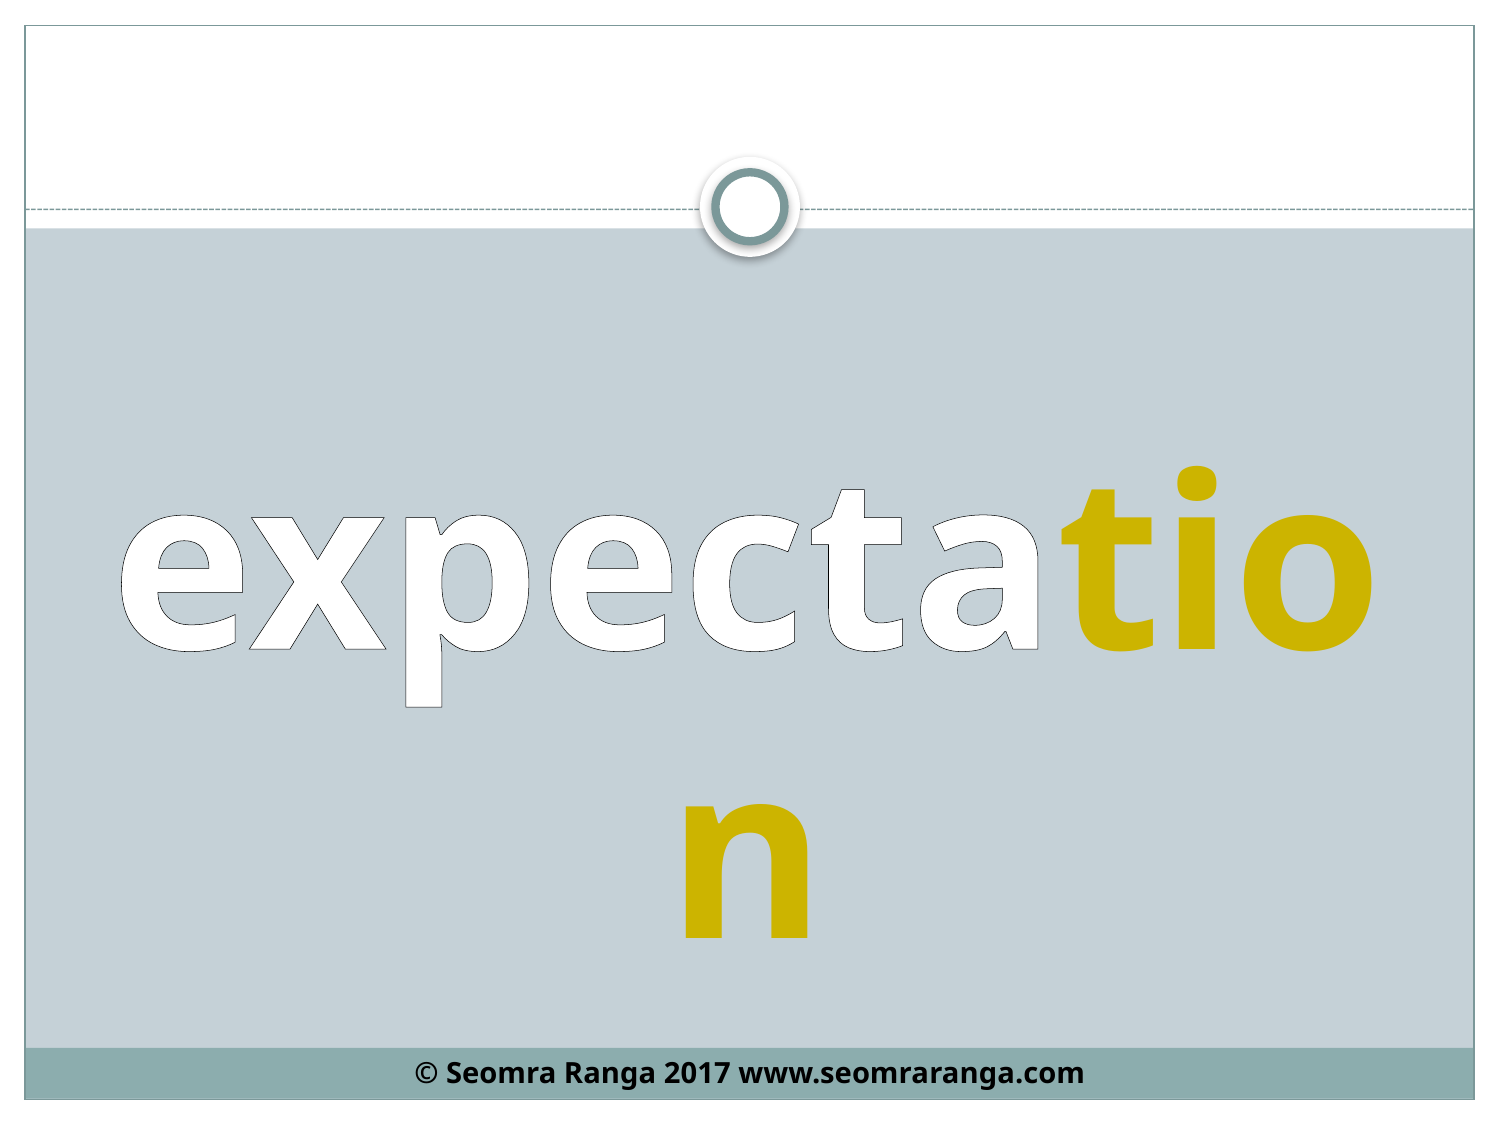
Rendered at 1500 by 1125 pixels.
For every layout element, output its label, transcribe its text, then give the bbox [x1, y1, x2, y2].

text_box © Seomra Ranga 2017 www.seomraranga.com [312, 1046, 1187, 1097]
list expectation [49, 250, 1445, 1001]
